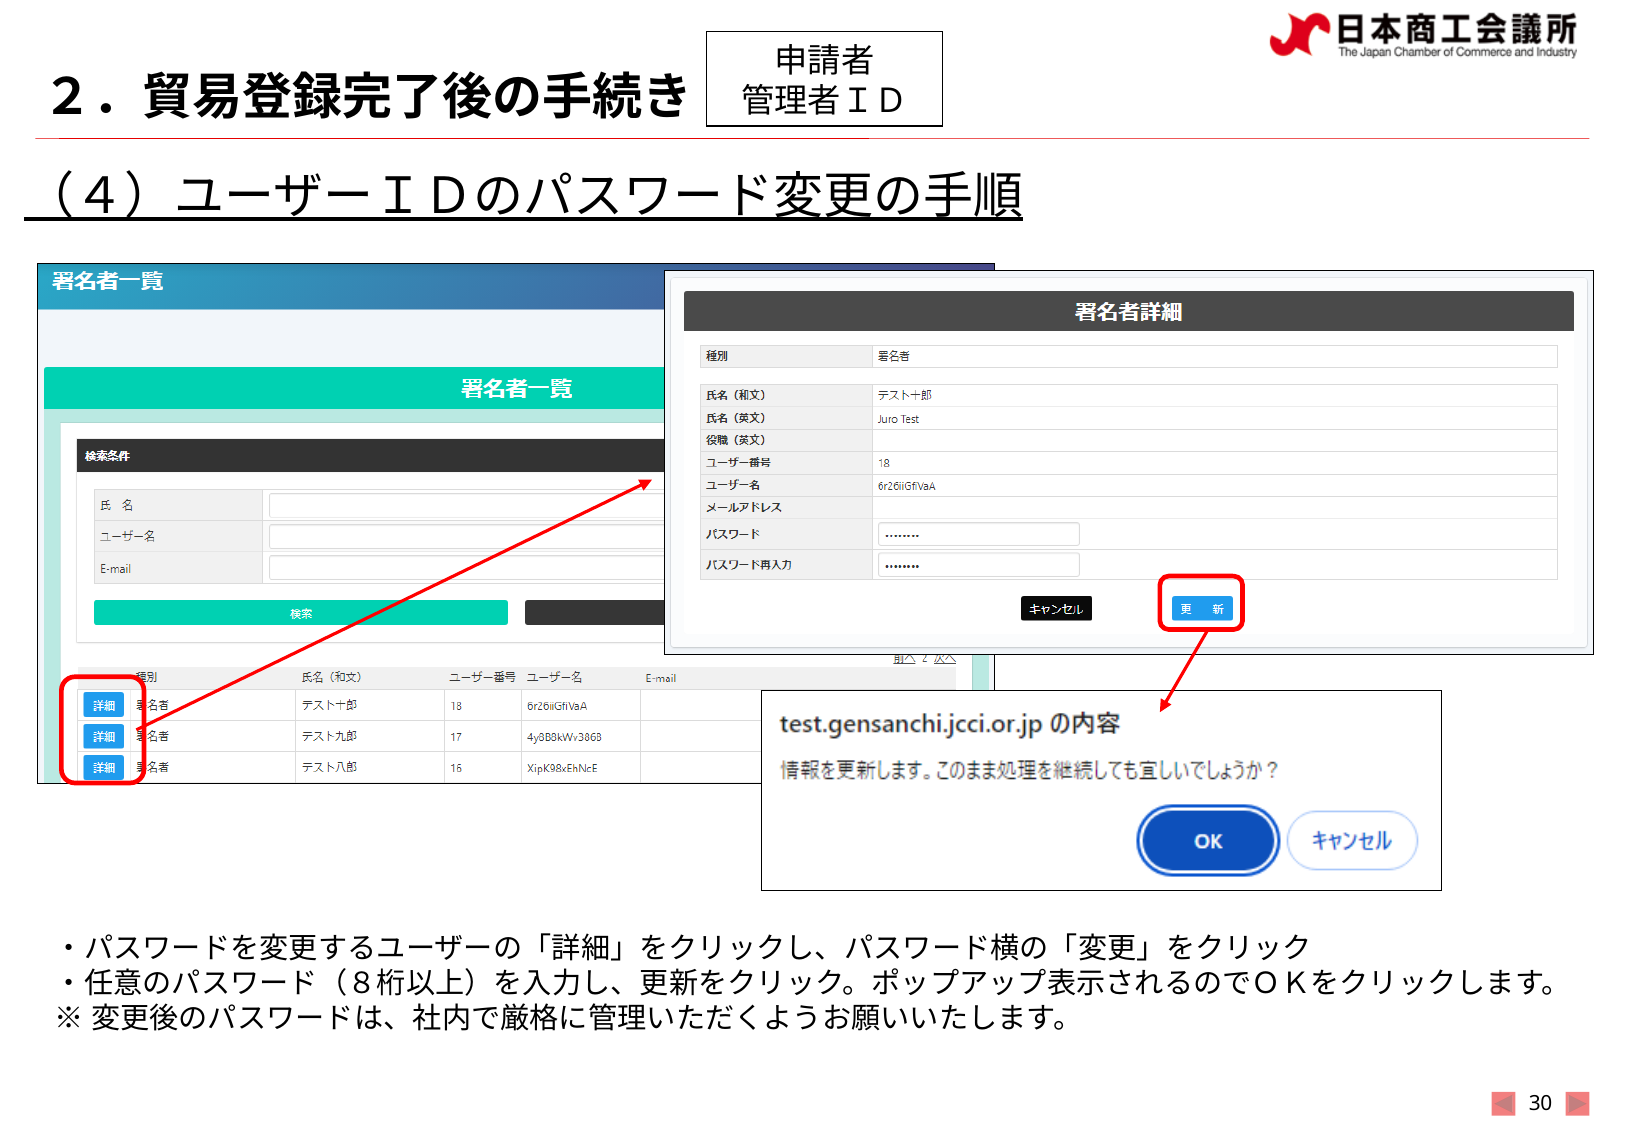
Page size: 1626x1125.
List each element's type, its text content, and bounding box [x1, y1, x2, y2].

picture [1264, 8, 1589, 61]
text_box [136, 479, 653, 731]
text_box 申請者 管理者ＩＤ [706, 31, 943, 127]
title ２．貿易登録完了後の手続き [27, 50, 778, 139]
picture [37, 263, 1594, 891]
text_box （４）ユーザーＩＤのパスワード変更の手順 [9, 155, 1593, 231]
text_box ・パスワードを変更するユーザーの「詳細」をクリックし、パスワード横の「変更」をクリック ・任意のパスワード（８桁以上）を入力し、更新をクリック。ポップアップ表示されるのでＯＫをクリックします。 ※変更後のパスワードは、社内で厳格に管理いただくようお願いいたします。 [40, 921, 1589, 1042]
slide_number 29 [1515, 1091, 1566, 1116]
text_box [1159, 629, 1209, 713]
